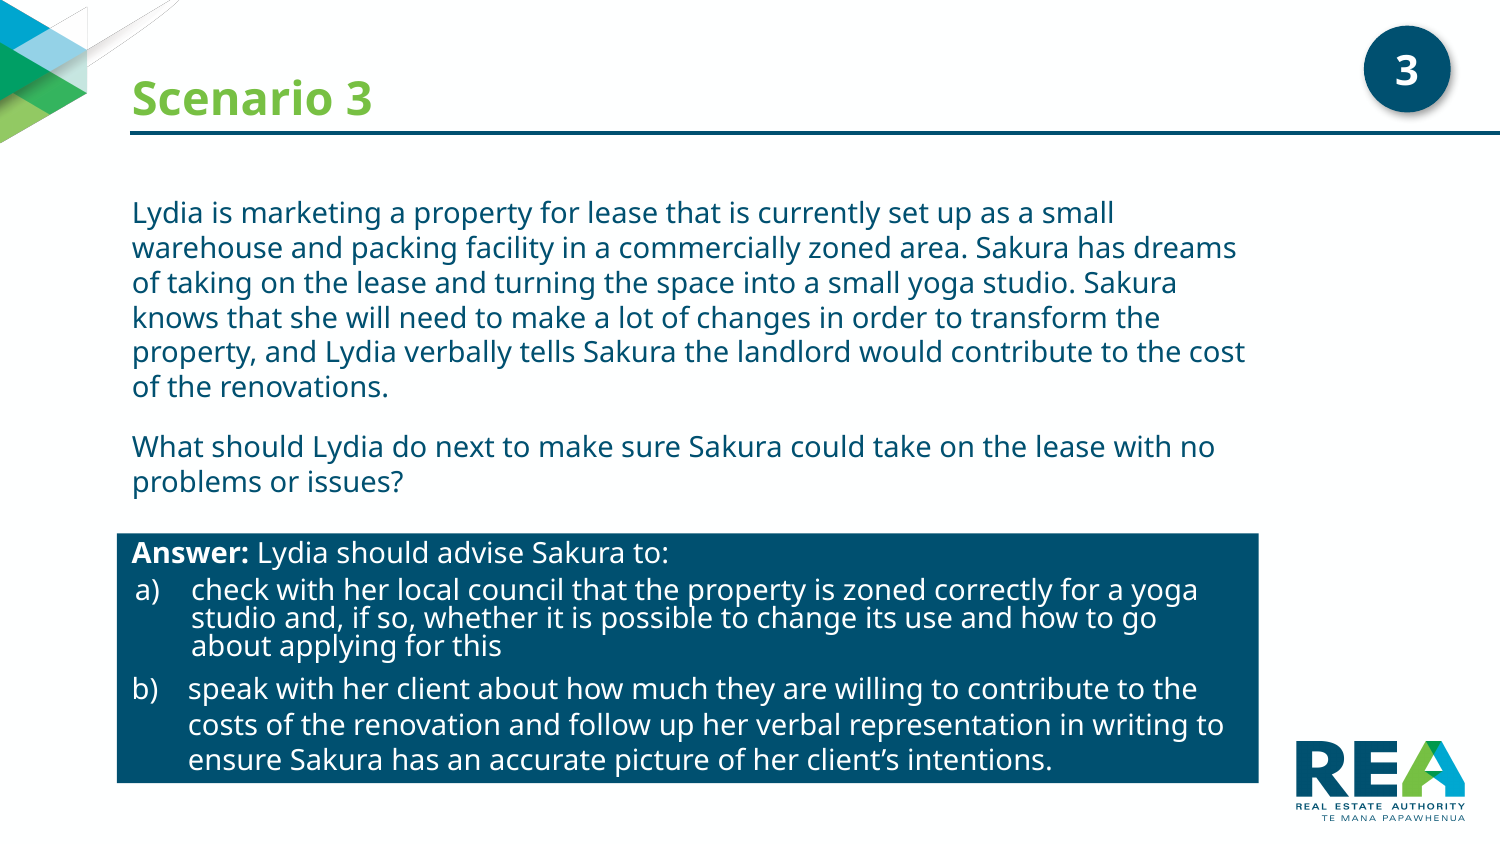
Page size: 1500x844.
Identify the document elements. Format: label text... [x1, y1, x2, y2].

title Scenario 3 [116, 0, 1397, 133]
list Lydia is marketing a property for lease that is currently set up as a small warehouse and packing facility in a commercially zoned area. Sakura has dreams of taking on the lease and turning the space into a small yoga studio. Sakura knows that she will need to make a lot of changes in order to transform the property, and Lydia verbally tells Sakura the landlord would contribute to the cost of the renovations. What should Lydia do next to make sure Sakura could take on the lease with no problems or issues? [116, 186, 1273, 516]
picture [1290, 738, 1471, 824]
picture [0, 0, 180, 159]
text_box 3 [1362, 24, 1452, 114]
text_box Answer: Lydia should advise Sakura to: check with her local council that the property is zoned correctly for a yoga studio and, if so, whether it is possible to change its use and how to go about applying for this speak with her client about how much they are willing to contribute to the costs of the renovation and follow up her verbal representation in writing to ensure Sakura has an accurate picture of her client’s intentions. [116, 533, 1259, 784]
